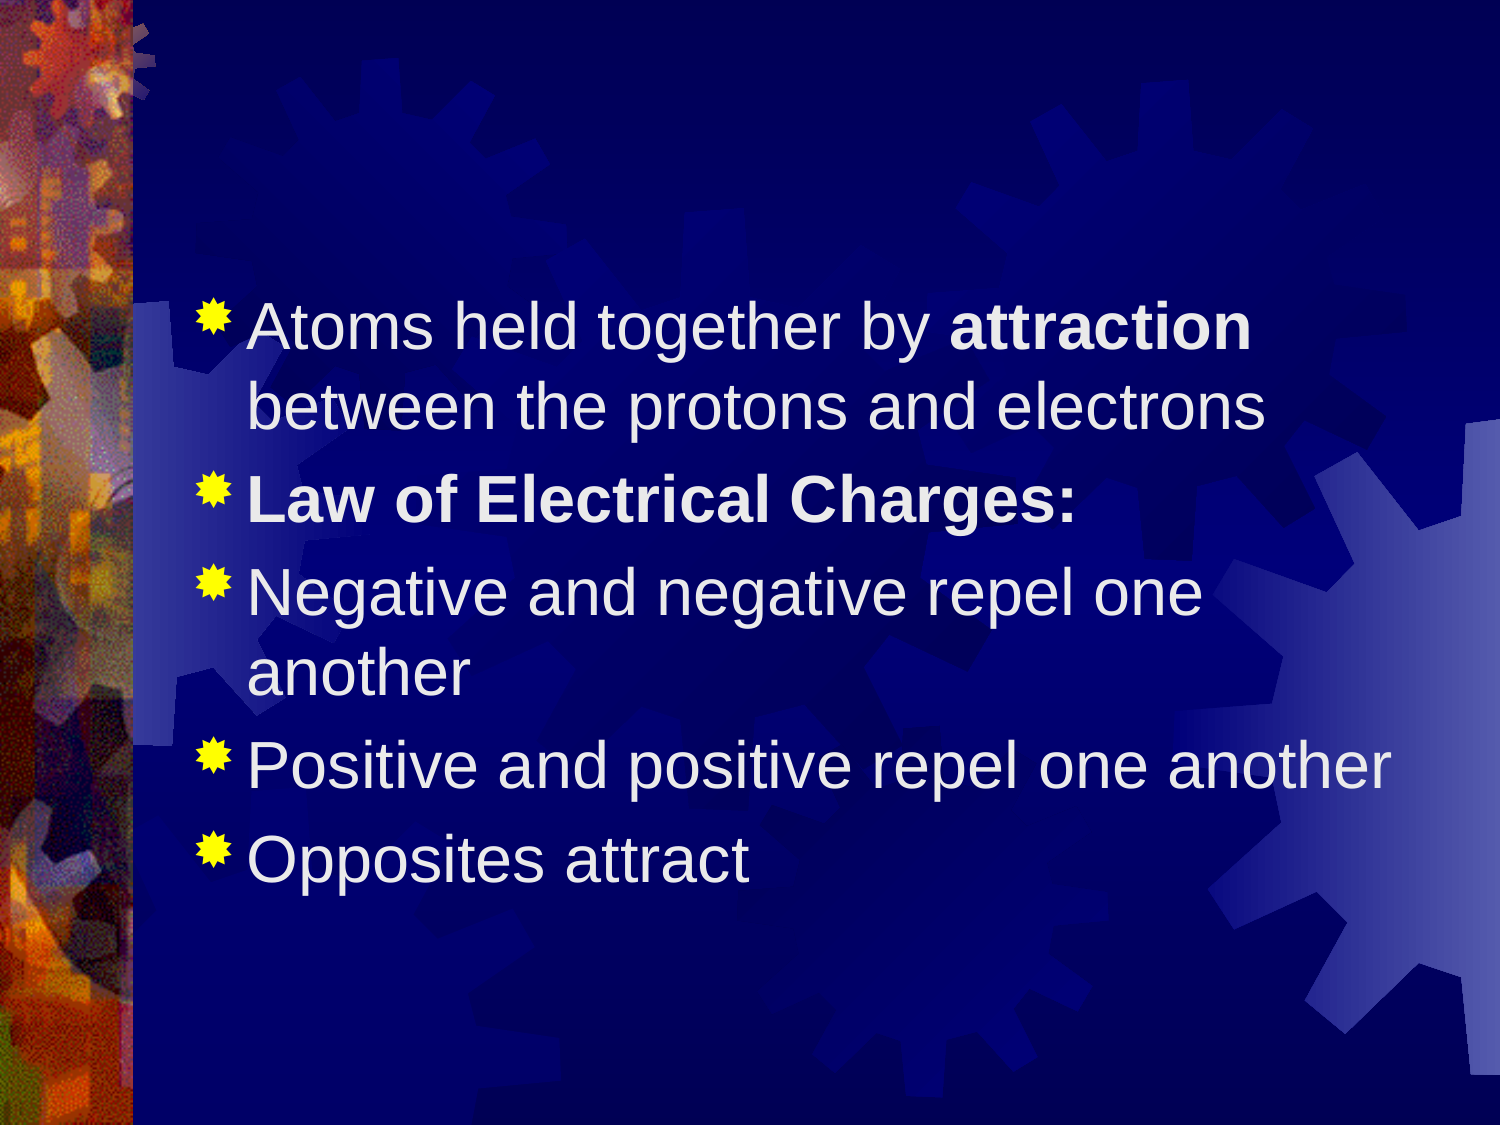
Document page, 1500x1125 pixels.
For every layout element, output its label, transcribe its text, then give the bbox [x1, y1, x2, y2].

picture [0, 0, 133, 1125]
list Atoms held together by attraction between the protons and electrons Law of Electrical Charges: Negative and negative repel one another Positive and positive repel one another Opposites attract [174, 274, 1451, 951]
